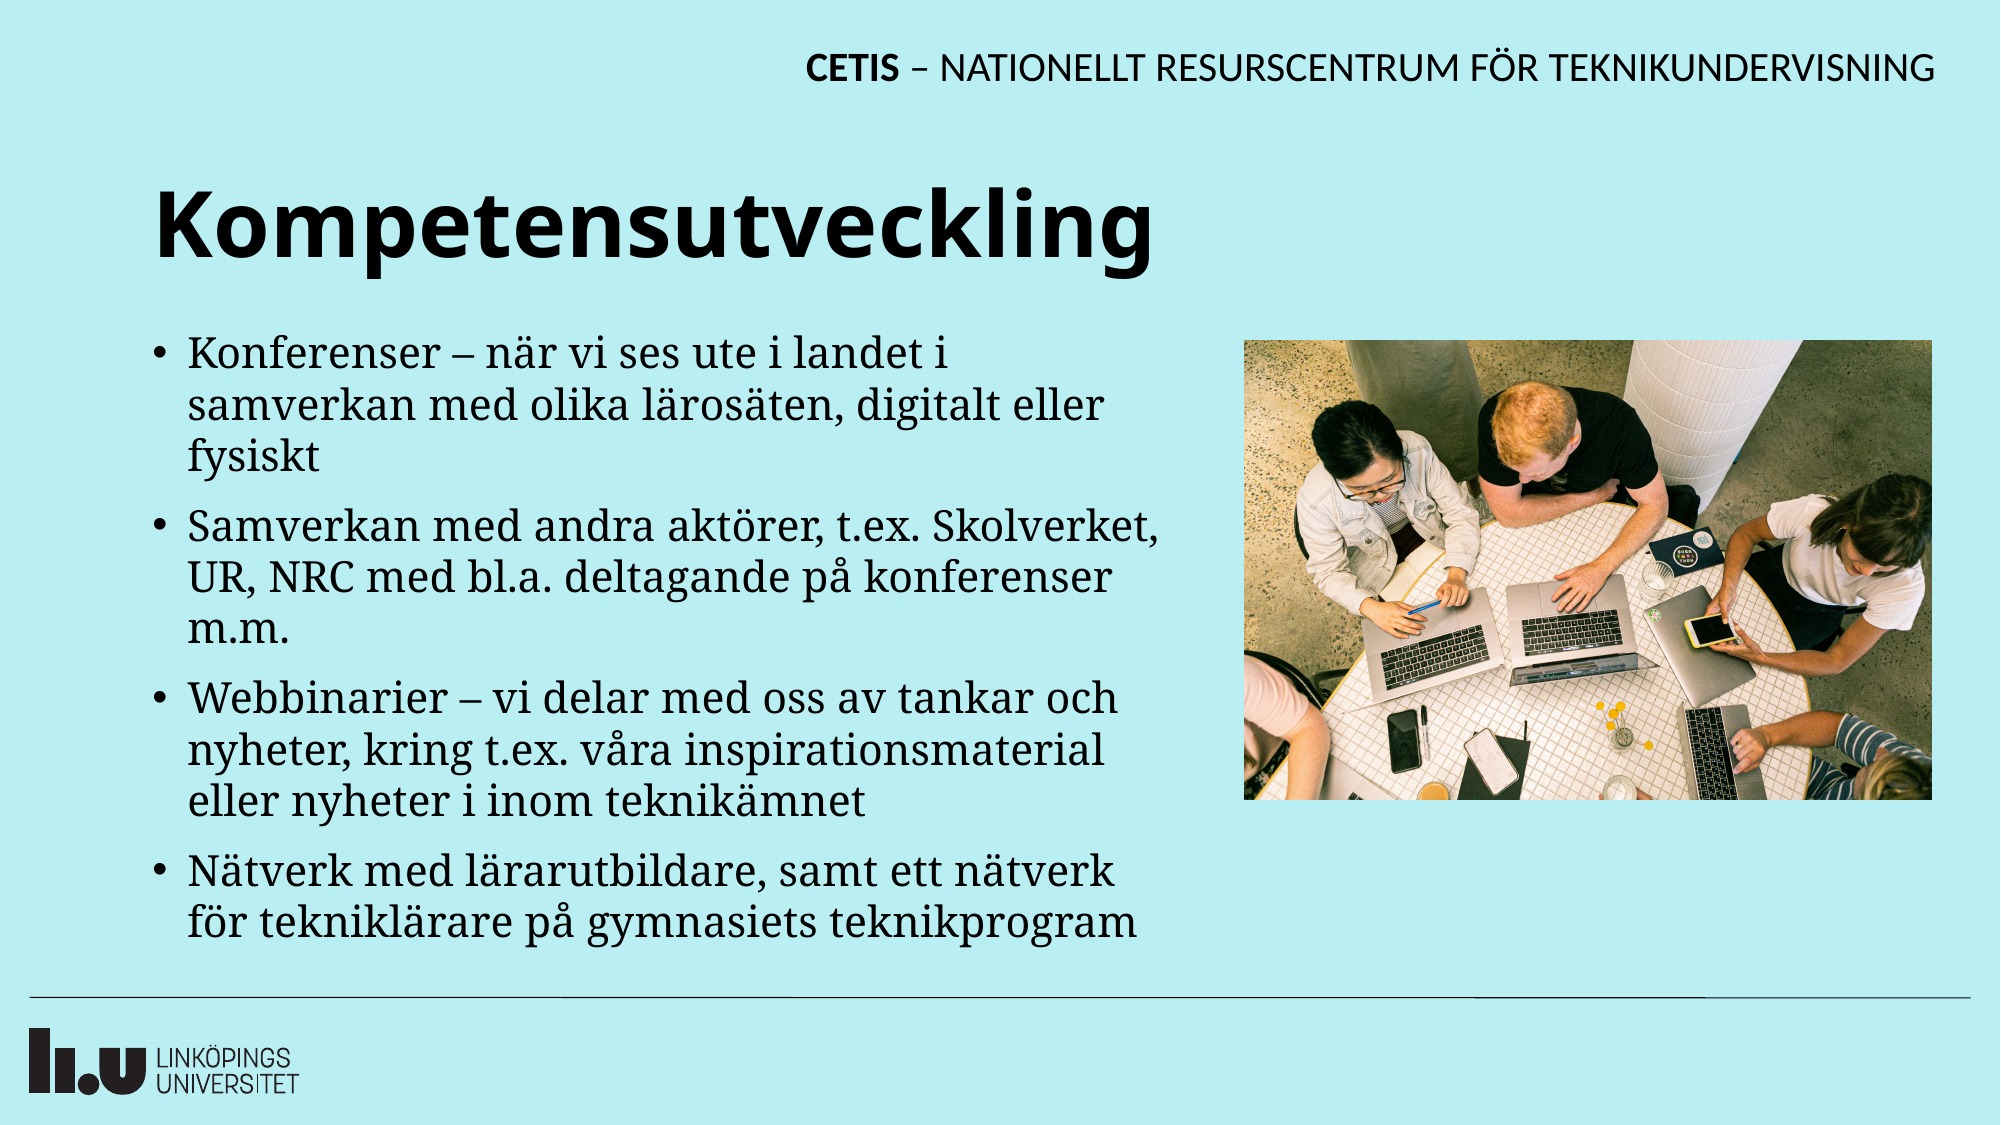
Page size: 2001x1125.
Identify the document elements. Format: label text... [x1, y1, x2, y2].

title Kompetensutveckling [137, 127, 1863, 329]
picture [1244, 340, 1933, 800]
list Konferenser – när vi ses ute i landet i samverkan med olika lärosäten, digitalt eller fysiskt Samverkan med andra aktörer, t.ex. Skolverket, UR, NRC med bl.a. deltagande på konferenser m.m. Webbinarier – vi delar med oss av tankar och nyheter, kring t.ex. våra inspirationsmaterial eller nyheter i inom teknikämnet Nätverk med lärarutbildare, samt ett nätverk för tekniklärare på gymnasiets teknikprogram [137, 317, 1195, 963]
